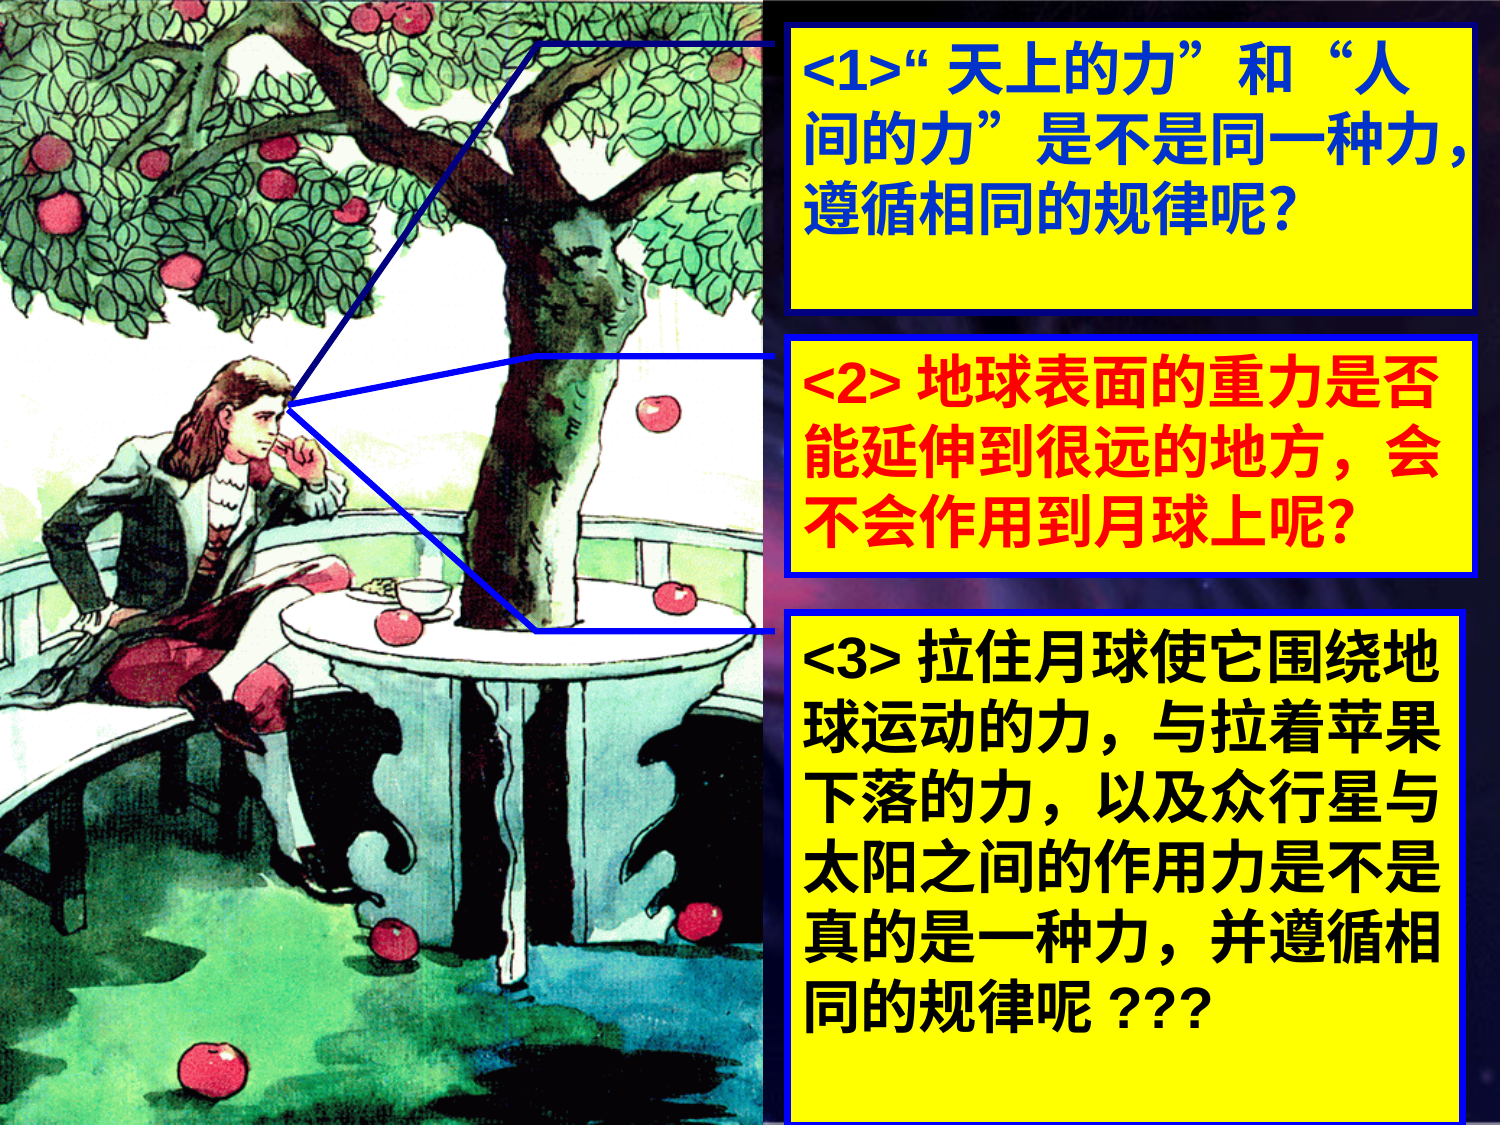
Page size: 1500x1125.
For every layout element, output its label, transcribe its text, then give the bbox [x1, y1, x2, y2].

picture [0, 0, 1500, 1125]
text_box <1>“天上的力”和“人间的力”是不是同一种力，遵循相同的规律呢？ [787, 24, 1475, 313]
text_box <2>地球表面的重力是否能延伸到很远的地方，会不会作用到月球上呢？ [787, 337, 1475, 575]
text_box <3>拉住月球使它围绕地球运动的力，与拉着苹果下落的力，以及众行星与太阳之间的作用力是不是真的是一种力，并遵循相同的规律呢??? [787, 612, 1463, 1125]
